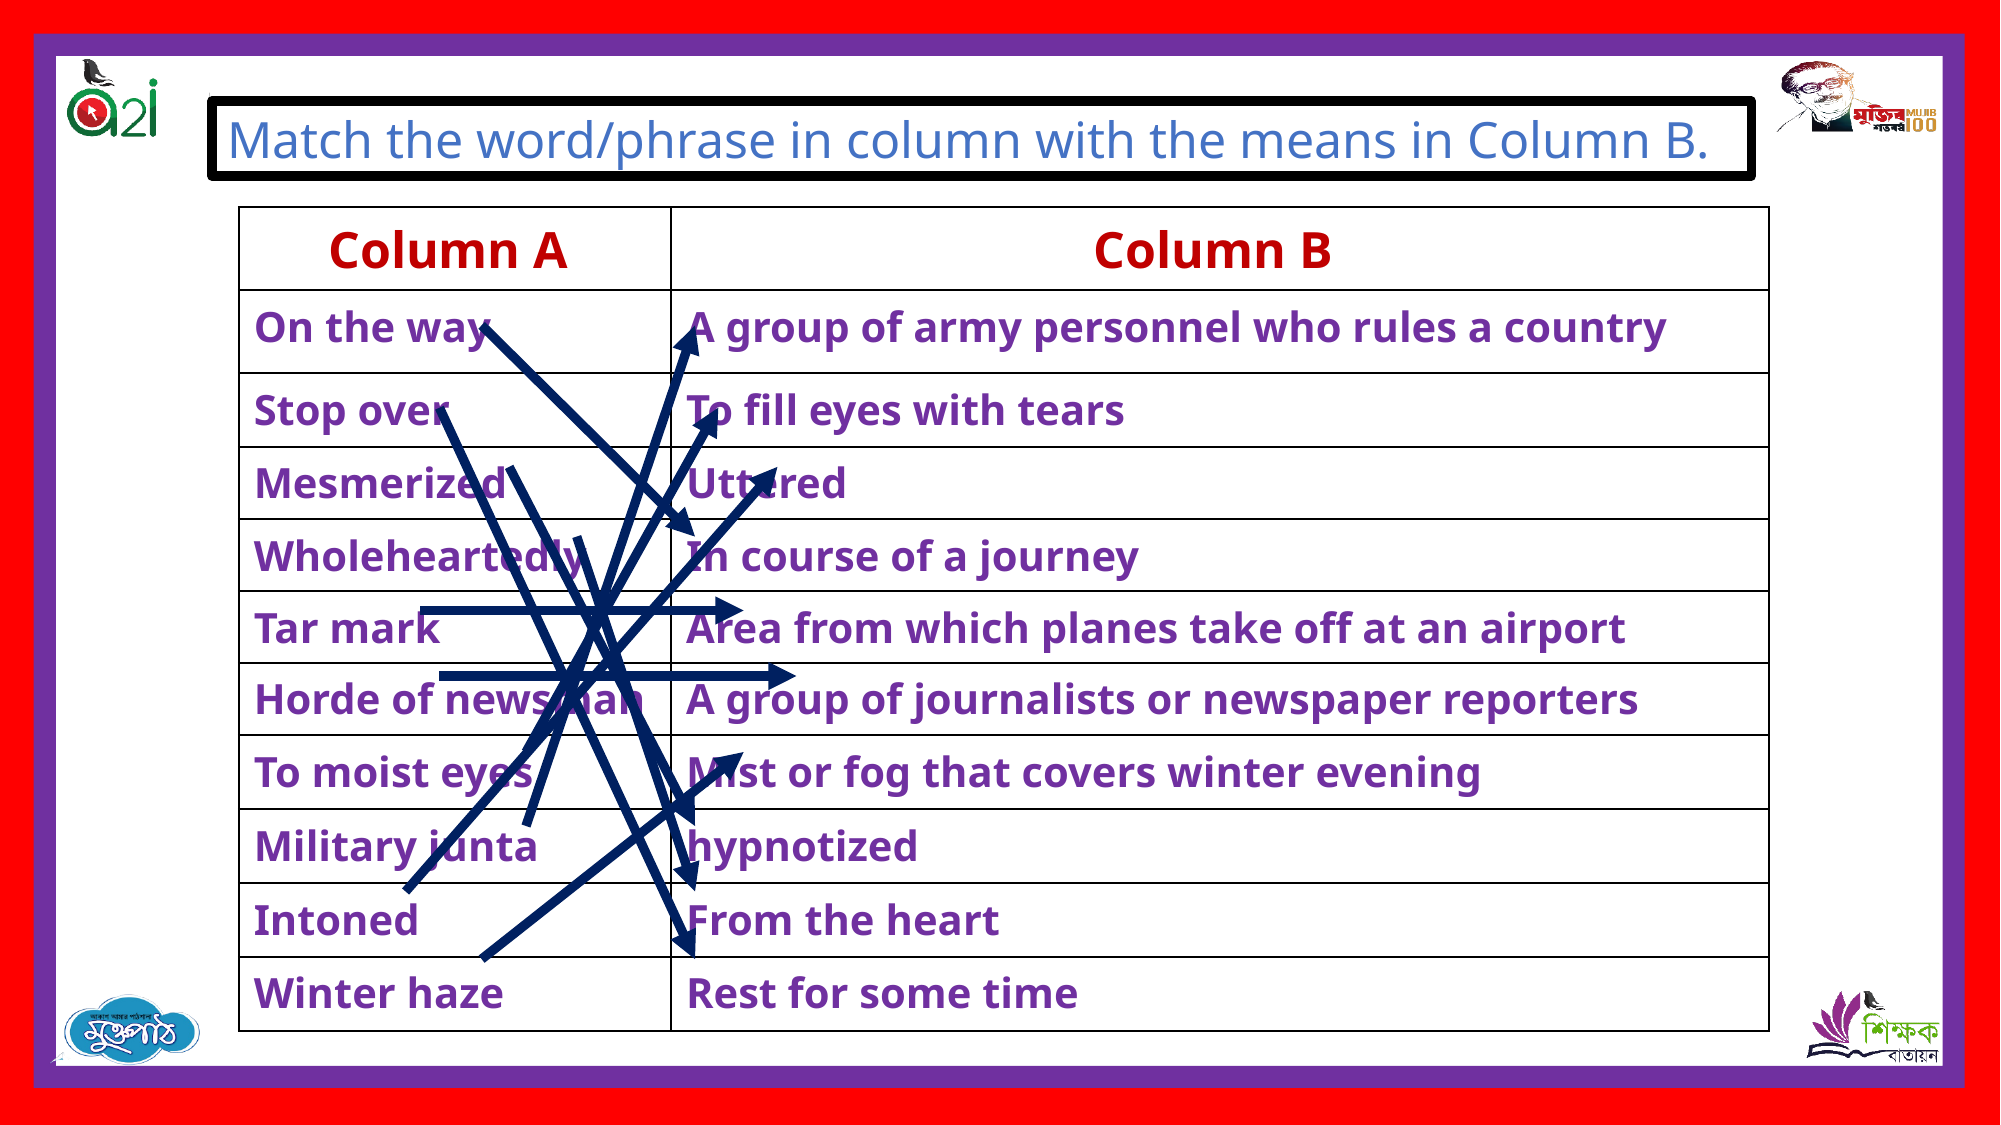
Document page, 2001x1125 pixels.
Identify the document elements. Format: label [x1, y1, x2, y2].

text_box [0, 0, 2000, 1125]
text_box [481, 325, 525, 407]
text_box [695, 407, 719, 466]
text_box [439, 407, 525, 466]
text_box [439, 892, 481, 960]
text_box [525, 325, 695, 466]
text_box [405, 466, 778, 892]
text_box [481, 752, 744, 960]
